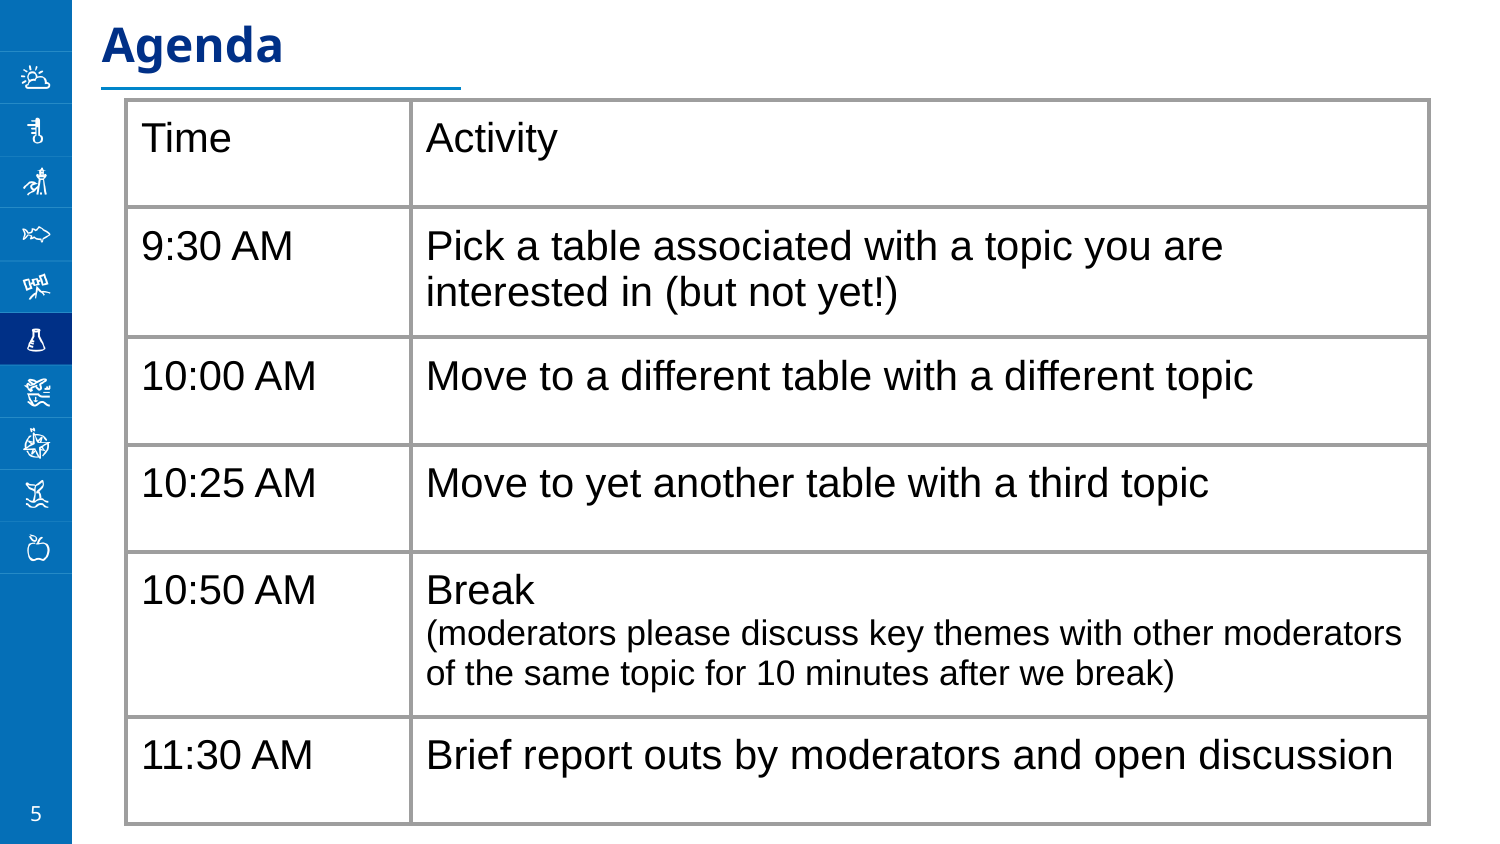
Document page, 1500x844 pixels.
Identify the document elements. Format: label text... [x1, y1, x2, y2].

table_cell Move to yet another table with a third topic [413, 447, 1427, 550]
table_cell 10:00 AM [128, 339, 409, 443]
table_cell 10:25 AM [128, 447, 409, 550]
table_cell Break (moderators please discuss key themes with other moderators of the same topic for 10 minutes after we break) [413, 554, 1427, 715]
table_cell Pick a table associated with a topic you are interested in (but not yet!) [413, 209, 1427, 335]
table_cell Move to a different table with a different topic [413, 339, 1427, 443]
table_cell Brief report outs by moderators and open discussion [413, 719, 1427, 822]
table_cell 11:30 AM [128, 719, 409, 822]
table_cell 9:30 AM [128, 209, 409, 335]
table_header Time [128, 102, 409, 205]
picture [0, 0, 73, 844]
table_cell 10:50 AM [128, 554, 409, 715]
table_header Activity [413, 102, 1427, 205]
text_box Agenda [86, 0, 812, 88]
